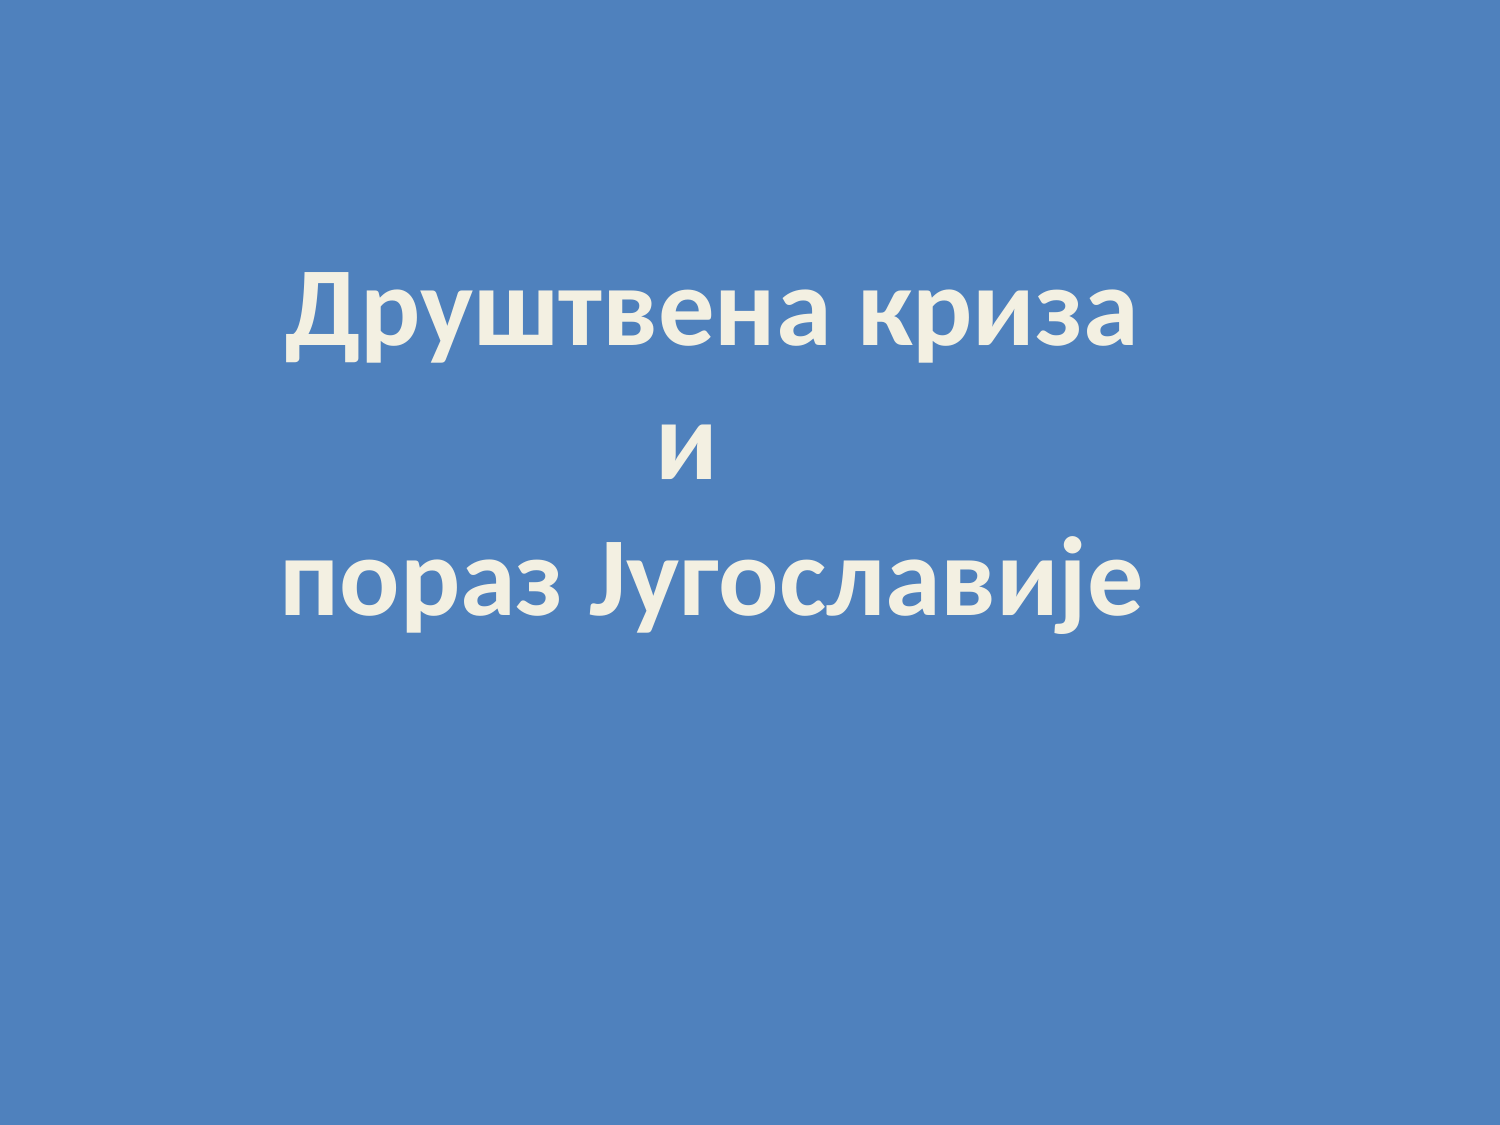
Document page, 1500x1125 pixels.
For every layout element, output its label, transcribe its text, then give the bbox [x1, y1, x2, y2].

text_box Друштвена криза и пораз Југославије [62, 224, 1363, 645]
